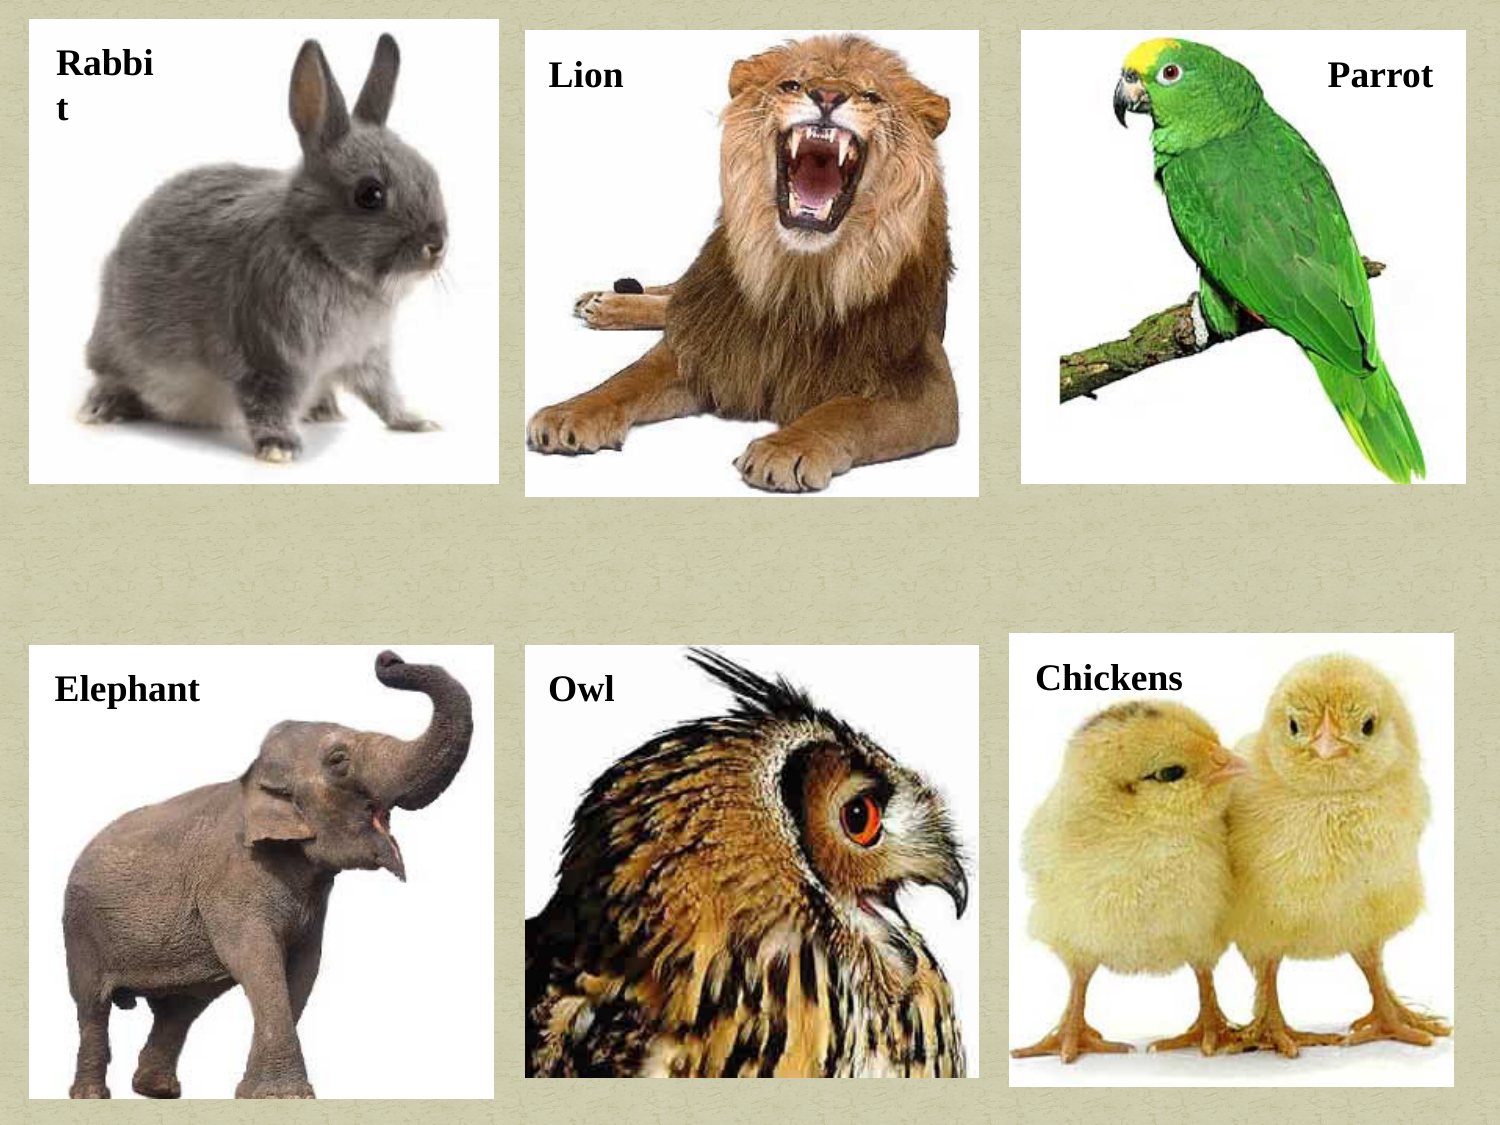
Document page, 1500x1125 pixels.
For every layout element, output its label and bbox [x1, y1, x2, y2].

picture [1009, 633, 1454, 1087]
picture [1021, 30, 1466, 484]
picture [525, 645, 979, 1078]
picture [29, 645, 494, 1099]
list [32, 21, 497, 482]
picture [525, 30, 979, 497]
